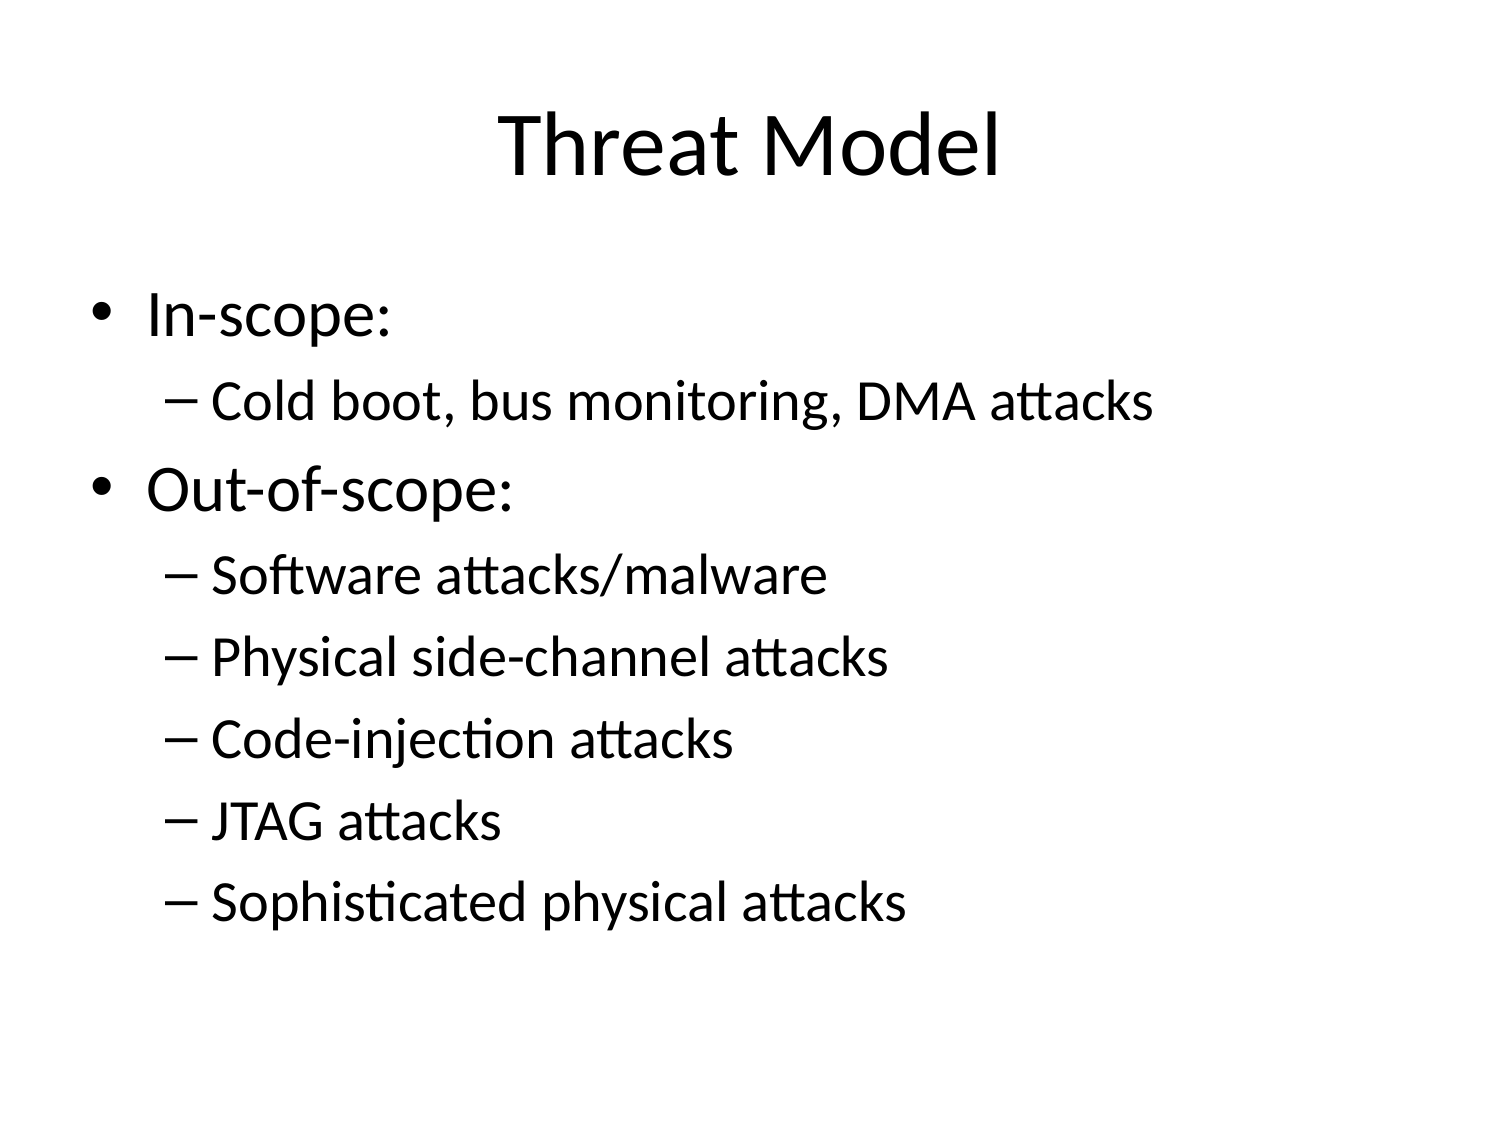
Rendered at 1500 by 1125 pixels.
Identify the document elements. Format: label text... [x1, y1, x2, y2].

list In-scope: Cold boot, bus monitoring, DMA attacks Out-of-scope: Software attacks/malware Physical side-channel attacks Code-injection attacks JTAG attacks Sophisticated physical attacks [75, 262, 1425, 1005]
title Threat Model [75, 45, 1425, 233]
